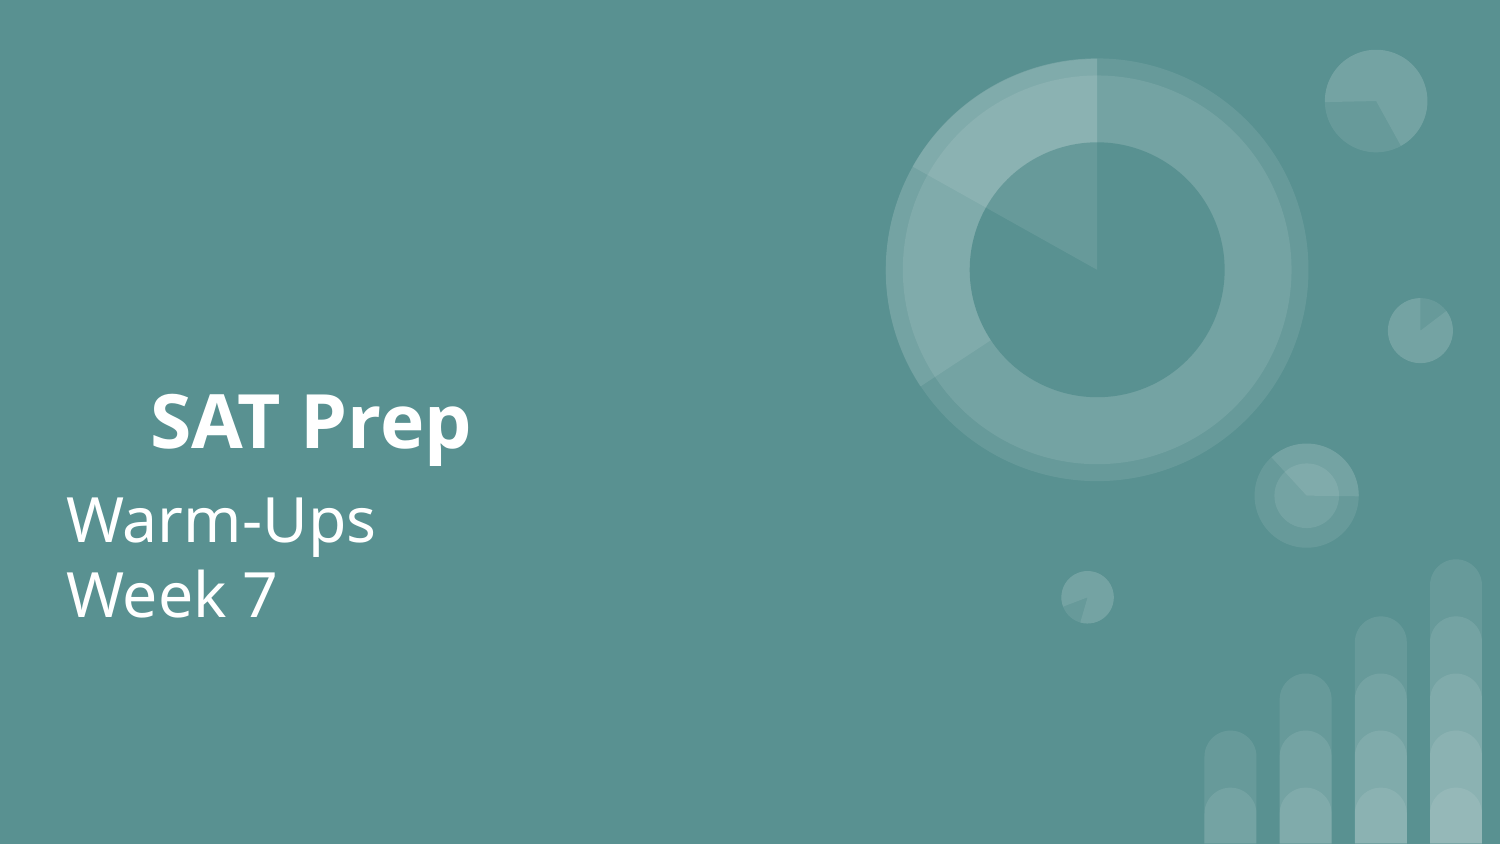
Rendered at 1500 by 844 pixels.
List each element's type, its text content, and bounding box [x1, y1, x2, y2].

title SAT Prep [135, 264, 834, 464]
subtitle Warm-Ups Week 7 [51, 464, 1449, 655]
